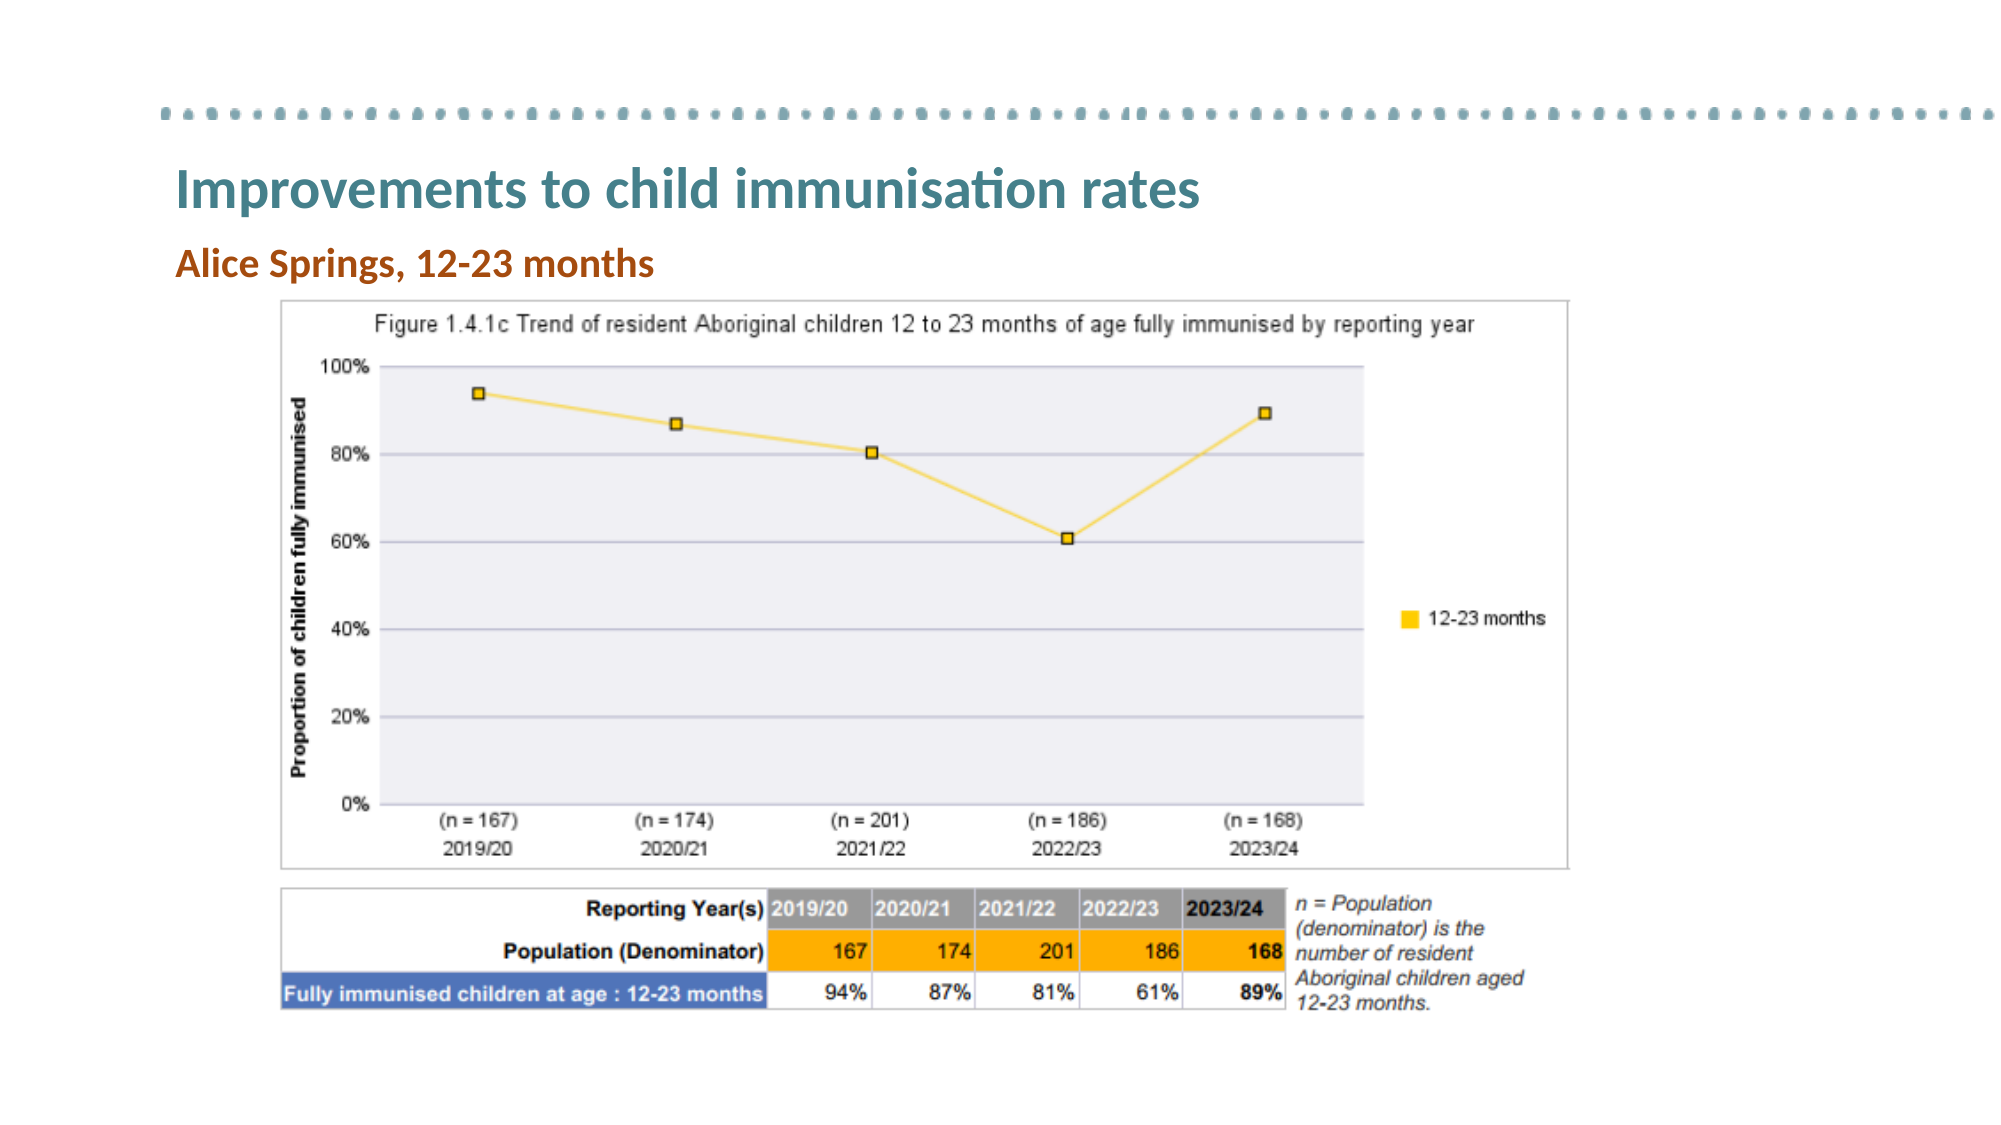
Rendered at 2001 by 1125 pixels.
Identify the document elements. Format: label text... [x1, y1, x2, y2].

text_box Alice Springs, 12-23 months [160, 228, 1404, 294]
picture [270, 279, 1583, 1021]
picture [160, 107, 1130, 120]
picture [1136, 107, 2000, 120]
text_box Improvements to child immunisation rates [160, 142, 1632, 228]
